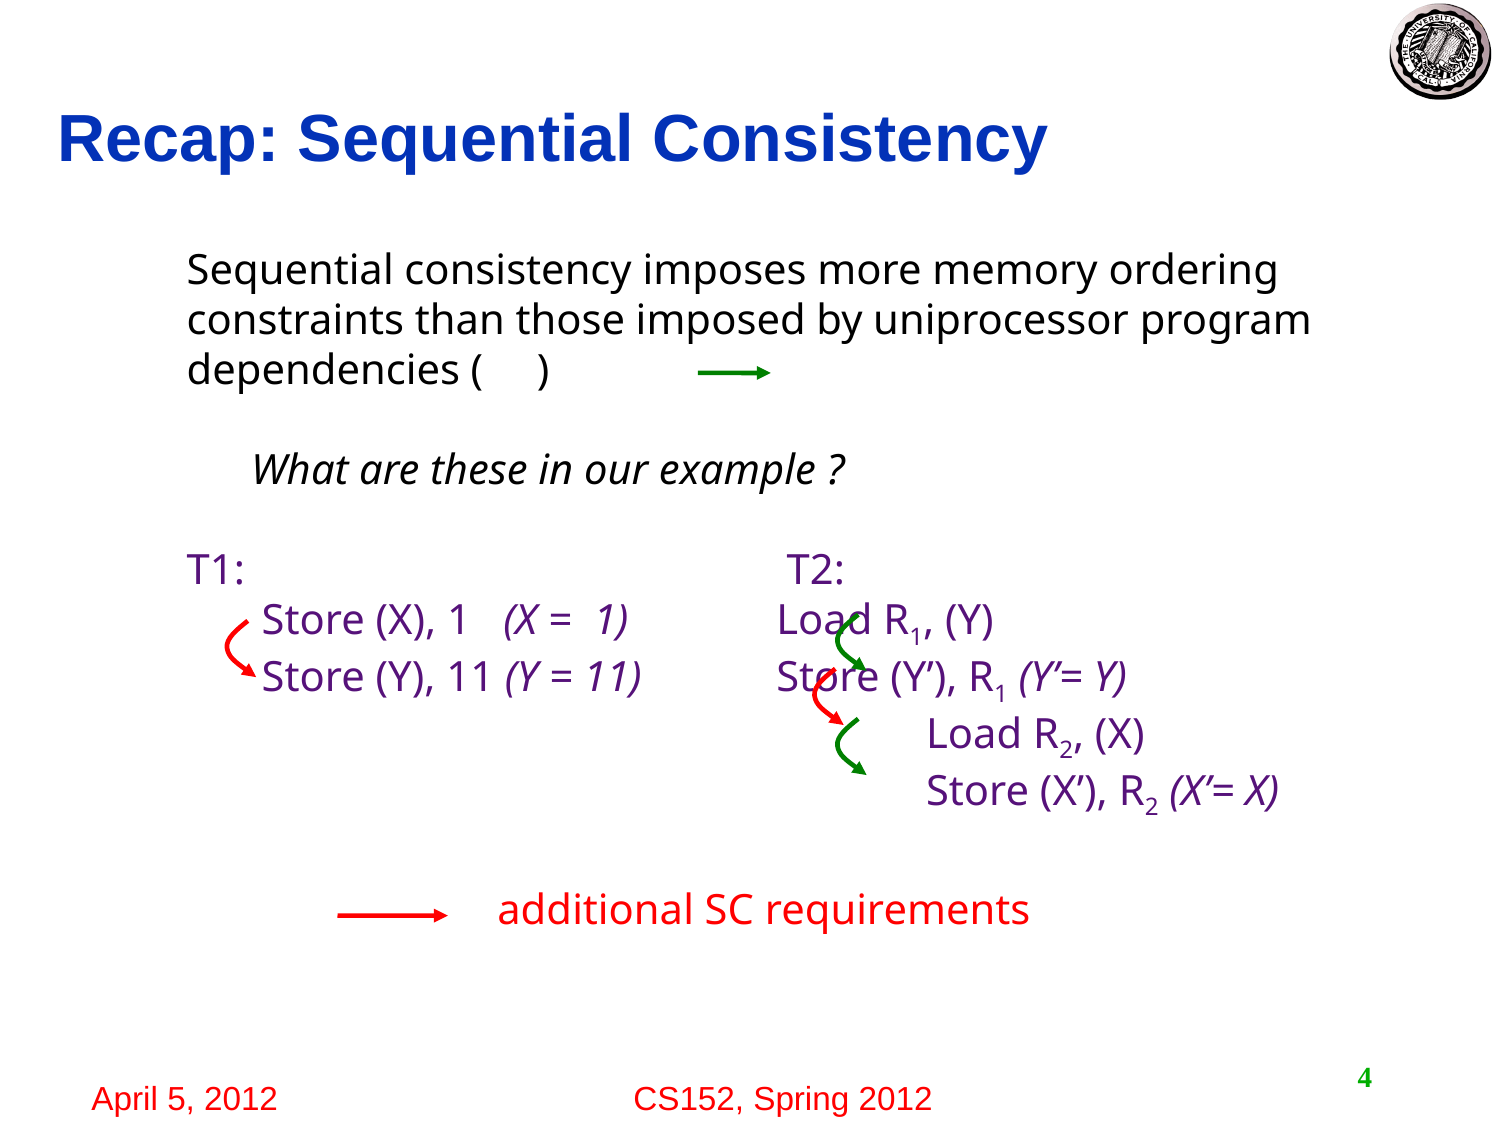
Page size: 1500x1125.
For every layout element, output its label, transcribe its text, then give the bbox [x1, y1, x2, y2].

text_box [837, 614, 867, 671]
picture [1378, 0, 1500, 103]
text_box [337, 874, 1065, 941]
text_box [697, 366, 771, 380]
slide_number 4 [1074, 1051, 1388, 1101]
text_box Sequential consistency imposes more memory ordering constraints than those imposed by uniprocessor program dependencies ( ) What are these in our example ? T1: T2: Store (X), 1 (X = 1) Load R1, (Y) Store (Y), 11 (Y = 11) Store (Y’), R1 (Y’= Y) Load R2, (X) Store (X’), R2 (X’= X) [171, 235, 1377, 828]
text_box [814, 668, 844, 726]
text_box [226, 620, 257, 678]
text_box [837, 718, 867, 776]
title Recap: Sequential Consistency [41, 80, 1218, 200]
